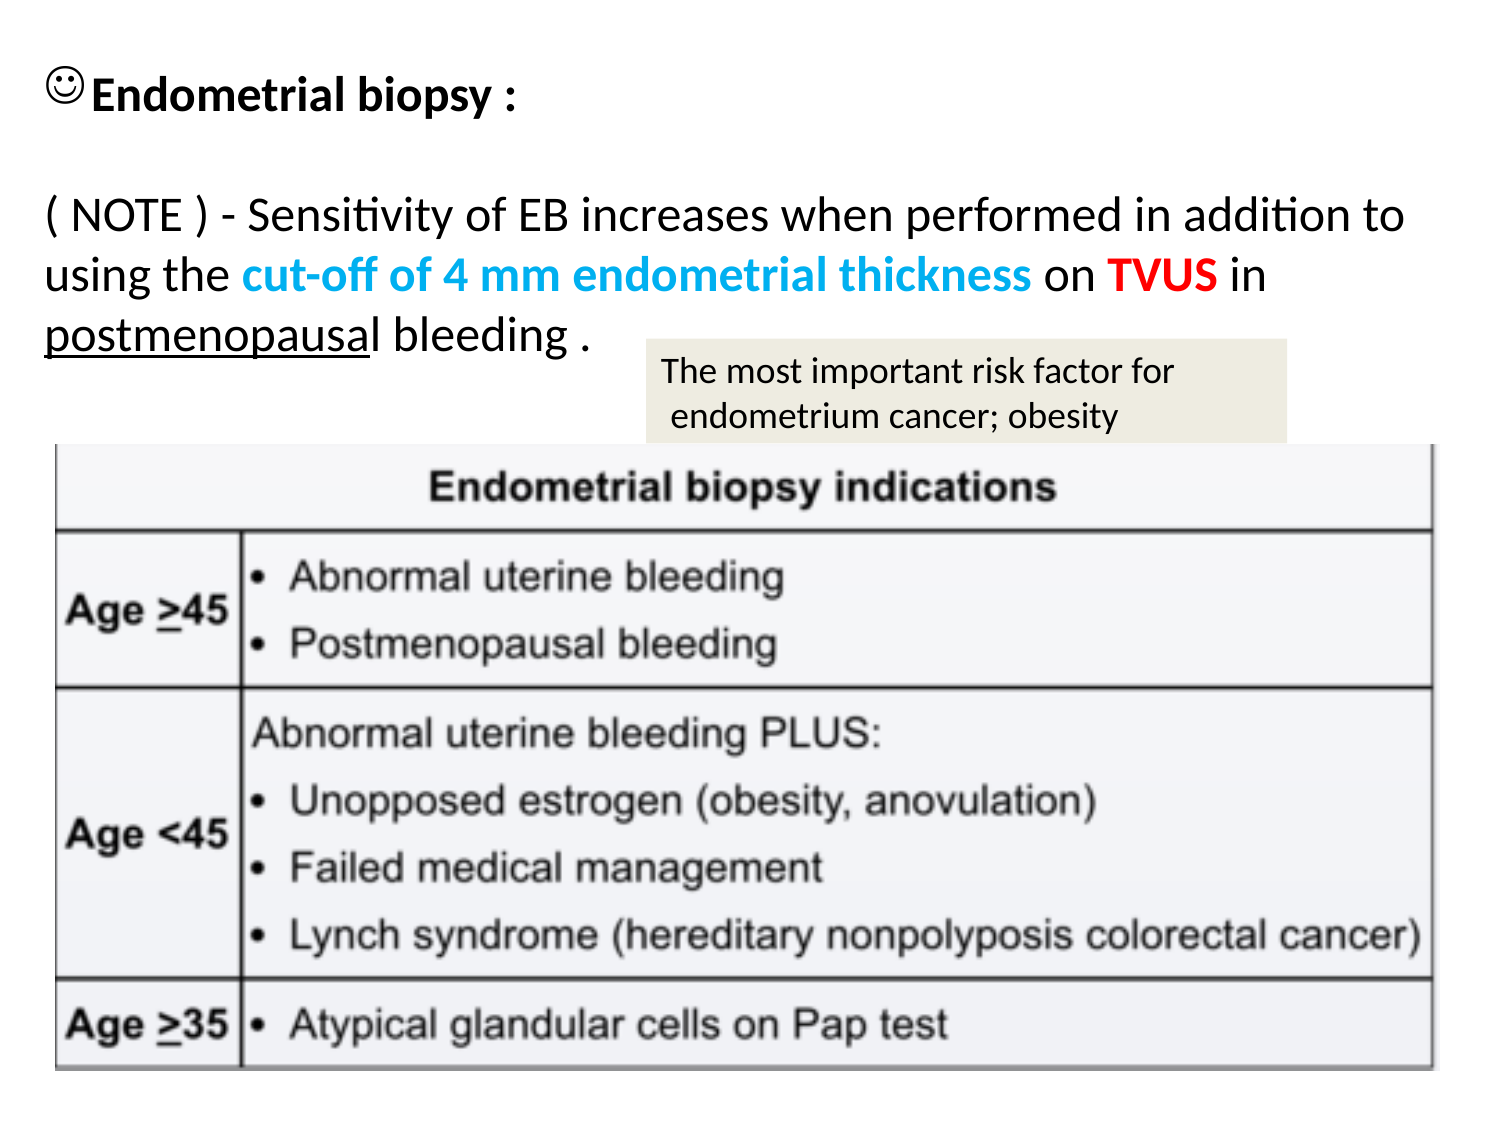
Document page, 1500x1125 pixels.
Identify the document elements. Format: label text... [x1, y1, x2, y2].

text_box Endometrial biopsy : ( NOTE ) - Sensitivity of EB increases when performed in addition to using the cut-off of 4 mm endometrial thickness on TVUS in postmenopausal bleeding . [29, 54, 1436, 370]
text_box The most important risk factor for endometrium cancer; obesity [646, 338, 1288, 443]
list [55, 444, 1440, 1071]
